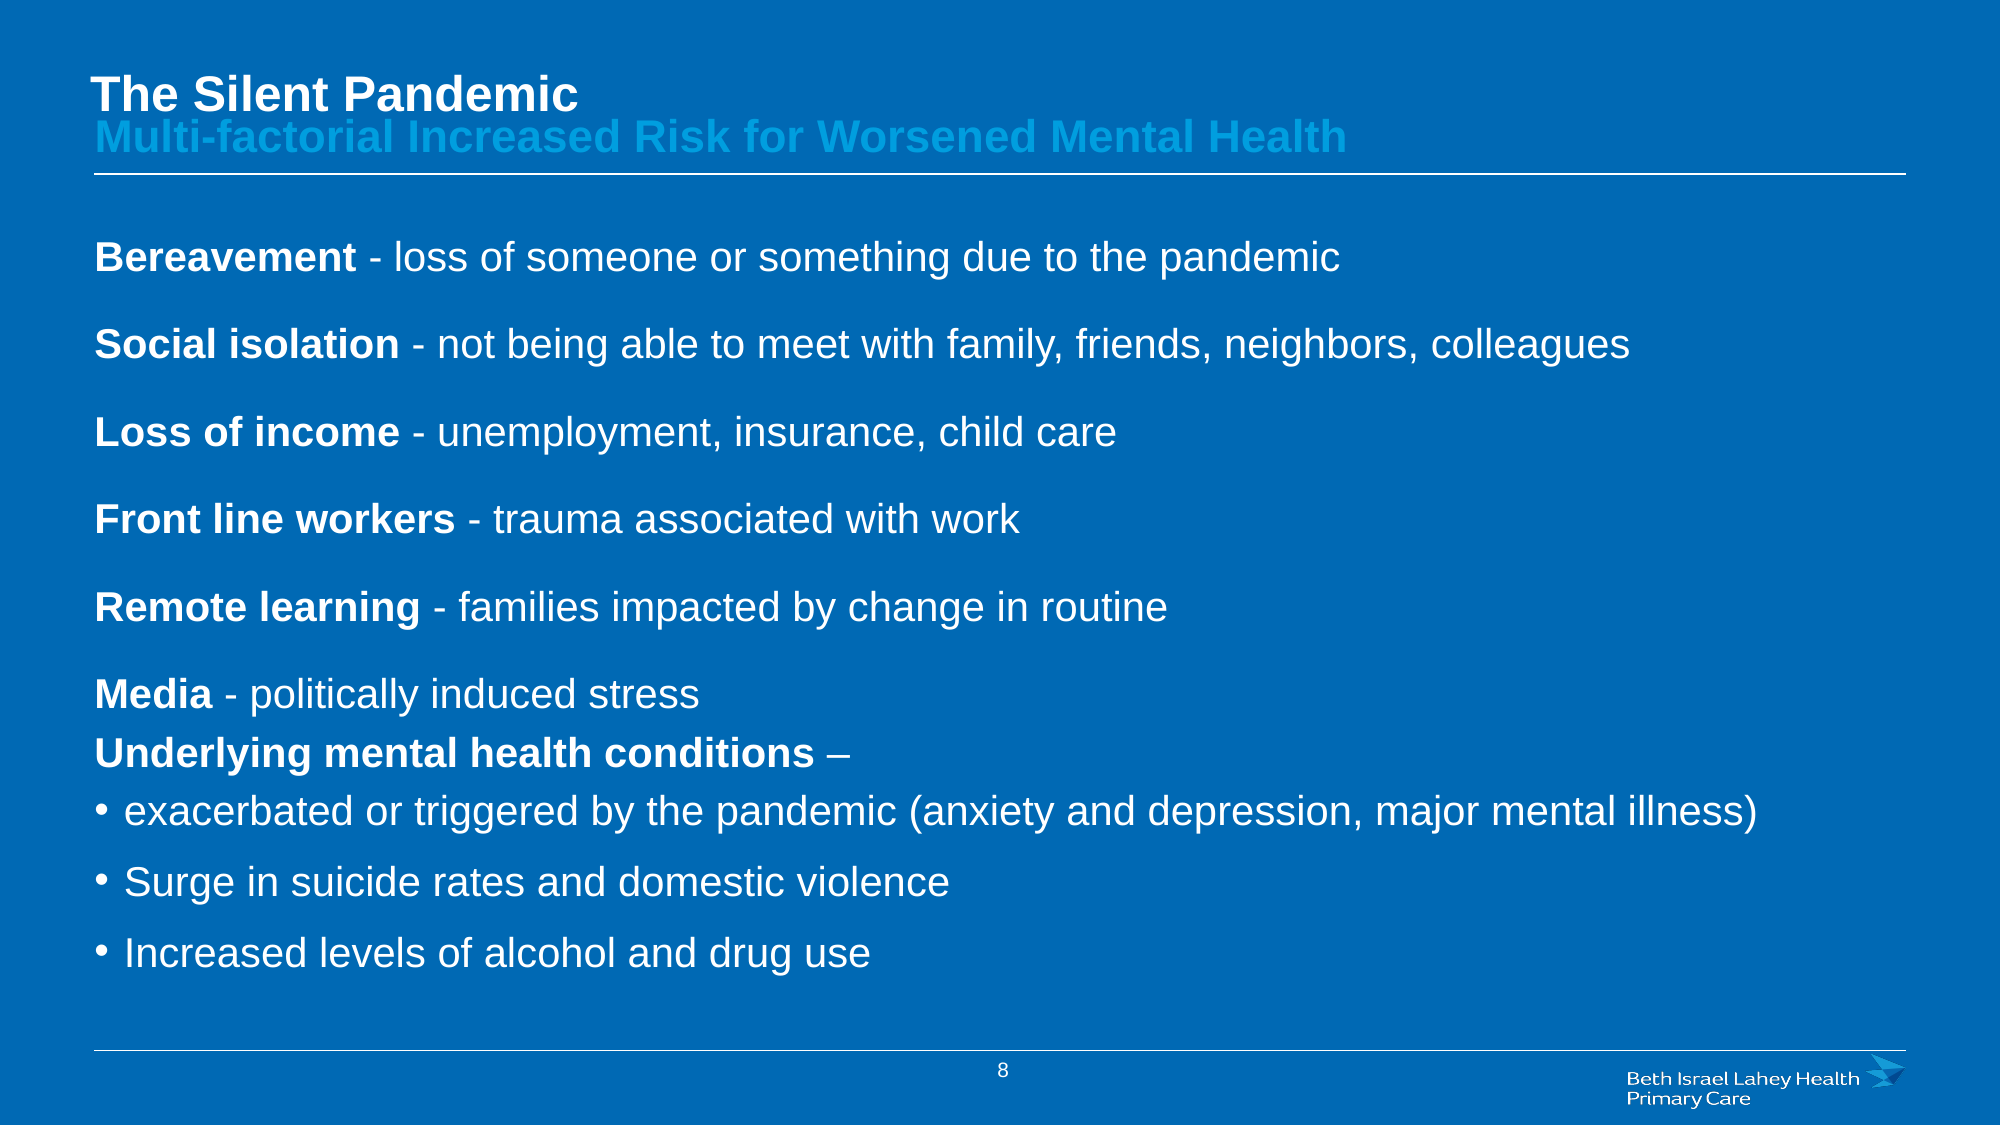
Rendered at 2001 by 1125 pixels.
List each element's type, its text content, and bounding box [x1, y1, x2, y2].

picture [1628, 1054, 1906, 1109]
list Multi-factorial Increased Risk for Worsened Mental Health [94, 115, 1906, 175]
list Bereavement - loss of someone or something due to the pandemic Social isolation - not being able to meet with family, friends, neighbors, colleagues Loss of income - unemployment, insurance, child care Front line workers - trauma associated with work Remote learning - families impacted by change in routine Media - politically induced stress Underlying mental health conditions – exacerbated or triggered by the pandemic (anxiety and depression, major mental illness) Surge in suicide rates and domestic violence Increased levels of alcohol and drug use [94, 204, 1916, 1014]
slide_number 8 [922, 1057, 1084, 1096]
title The Silent Pandemic [90, 76, 1858, 161]
